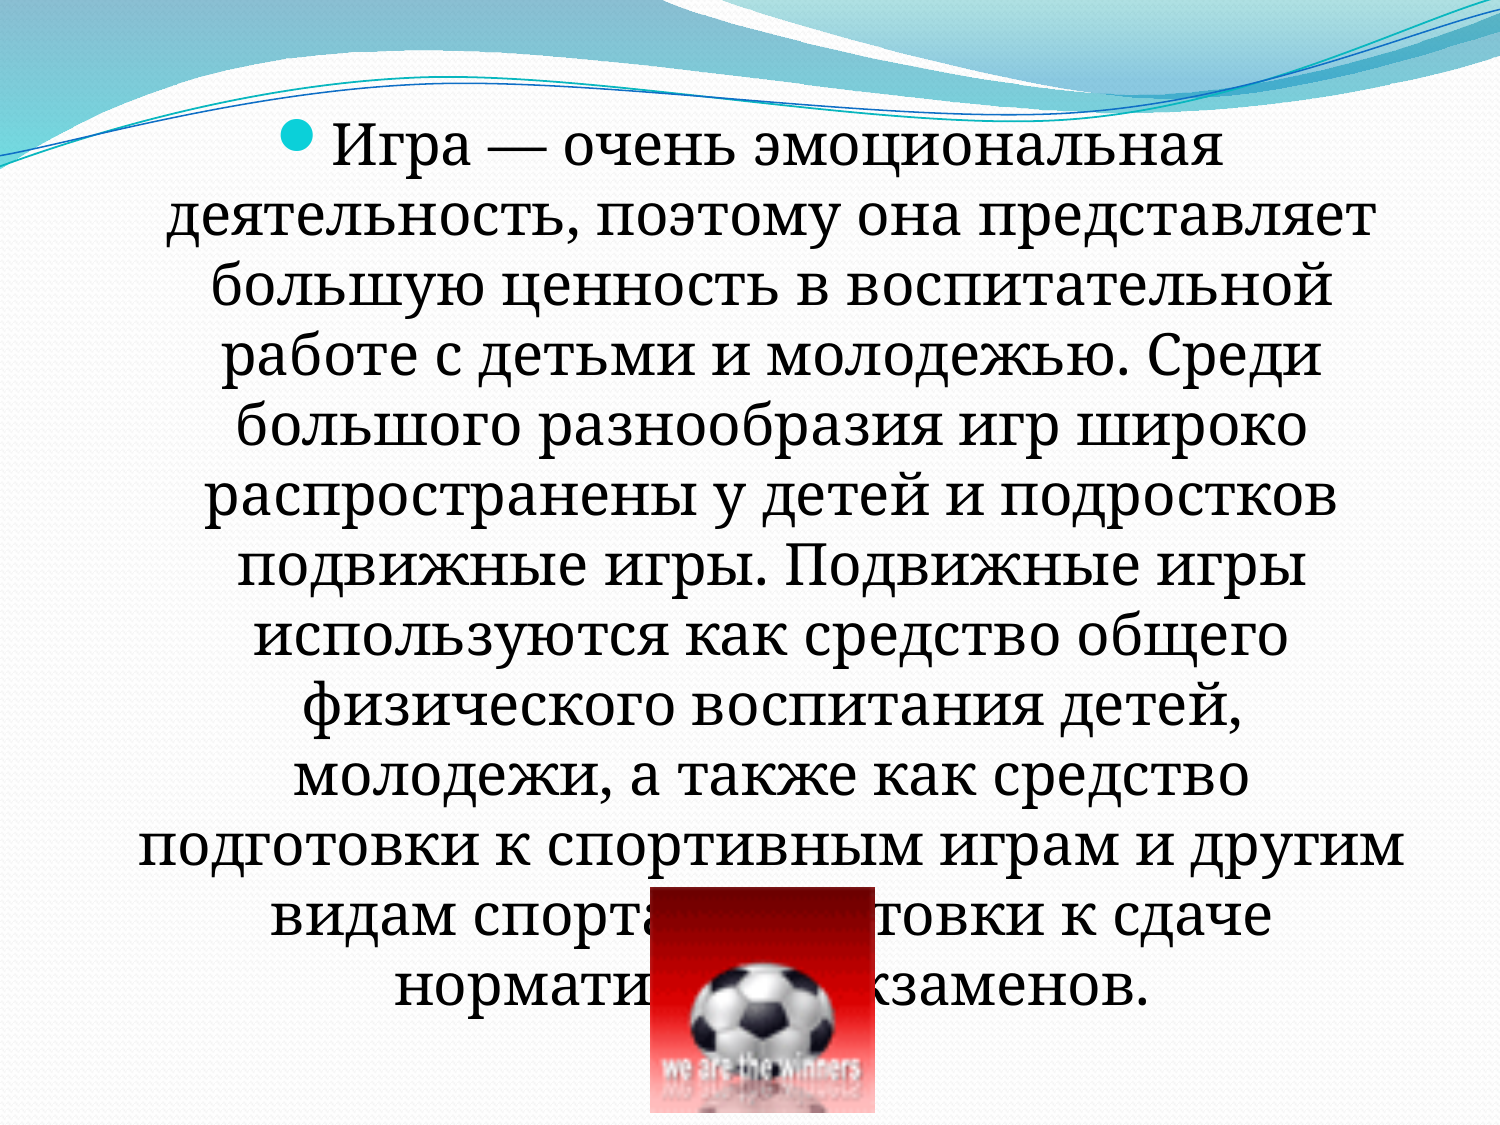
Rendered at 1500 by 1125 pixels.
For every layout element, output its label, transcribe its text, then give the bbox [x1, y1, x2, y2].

list Игра — очень эмоциональная деятельность, поэтому она представляет большую ценность в воспитательной работе с детьми и молодежью. Среди большого разнообразия игр широко распространены у детей и подростков подвижные игры. Подвижные игры используются как средство общего физического воспитания детей, молодежи, а также как средство подготовки к спортивным играм и другим видам спорта, подготовки к сдаче нормативов и экзаменов. [74, 99, 1426, 1038]
picture [649, 887, 876, 1113]
